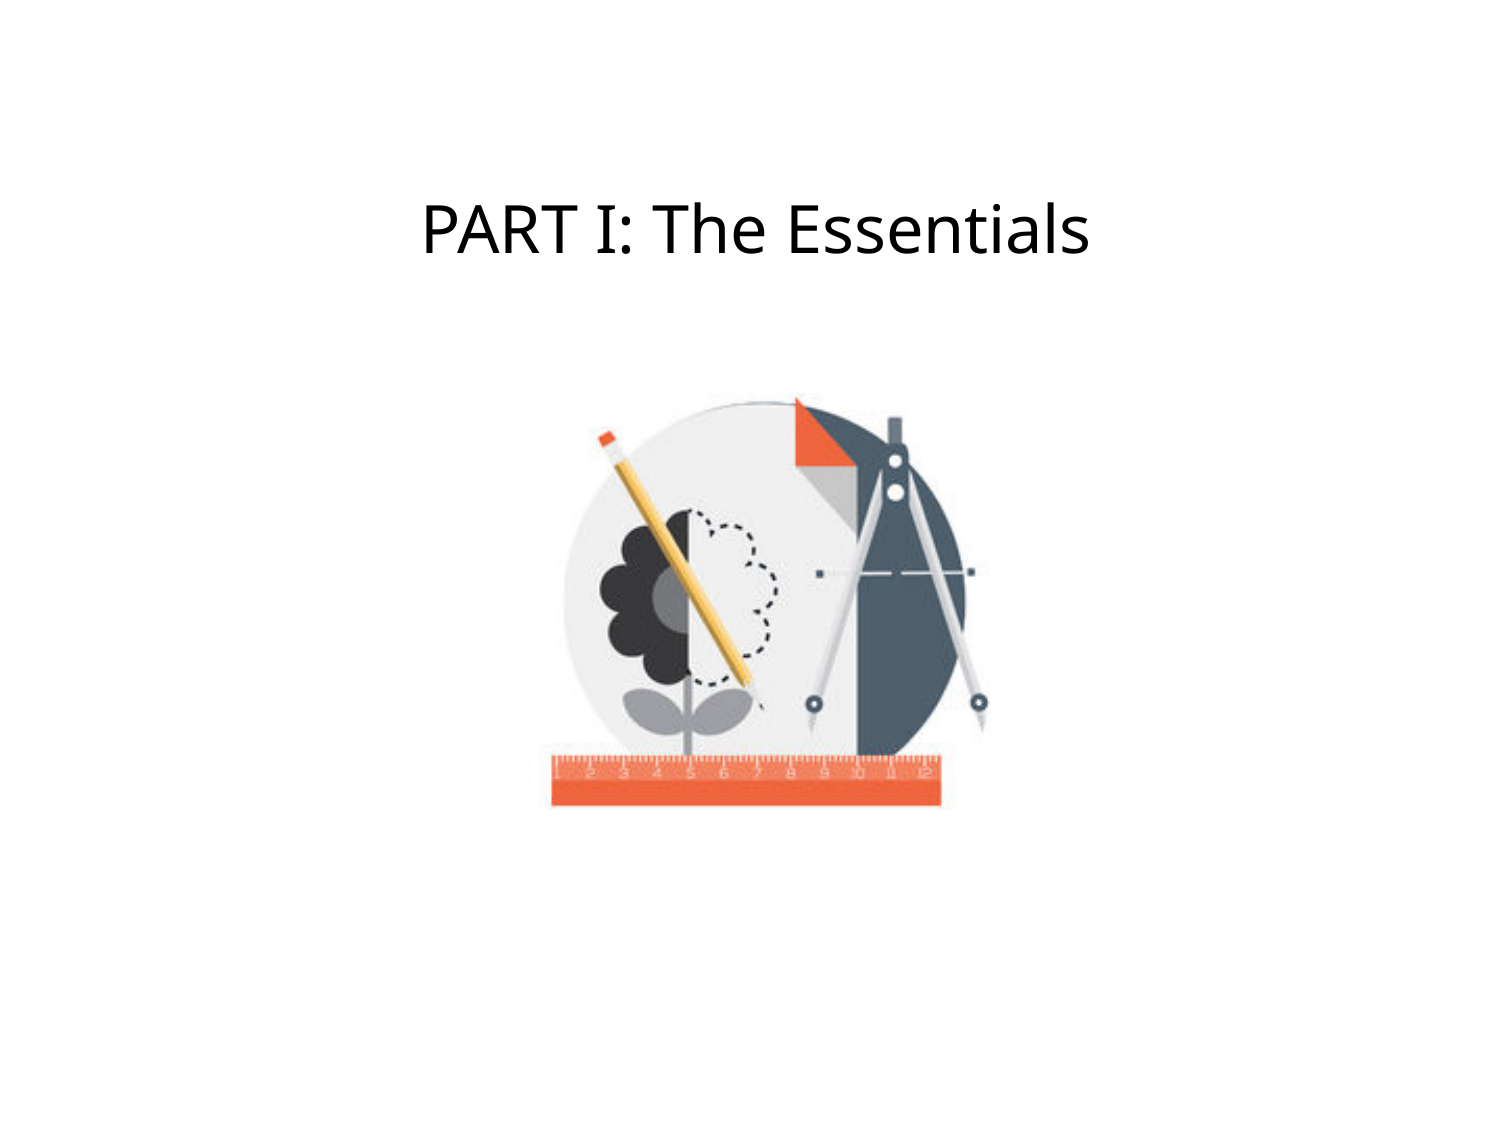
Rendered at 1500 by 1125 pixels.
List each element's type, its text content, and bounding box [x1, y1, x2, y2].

text_box PART I: The Essentials [402, 92, 1111, 281]
picture [453, 330, 1059, 878]
